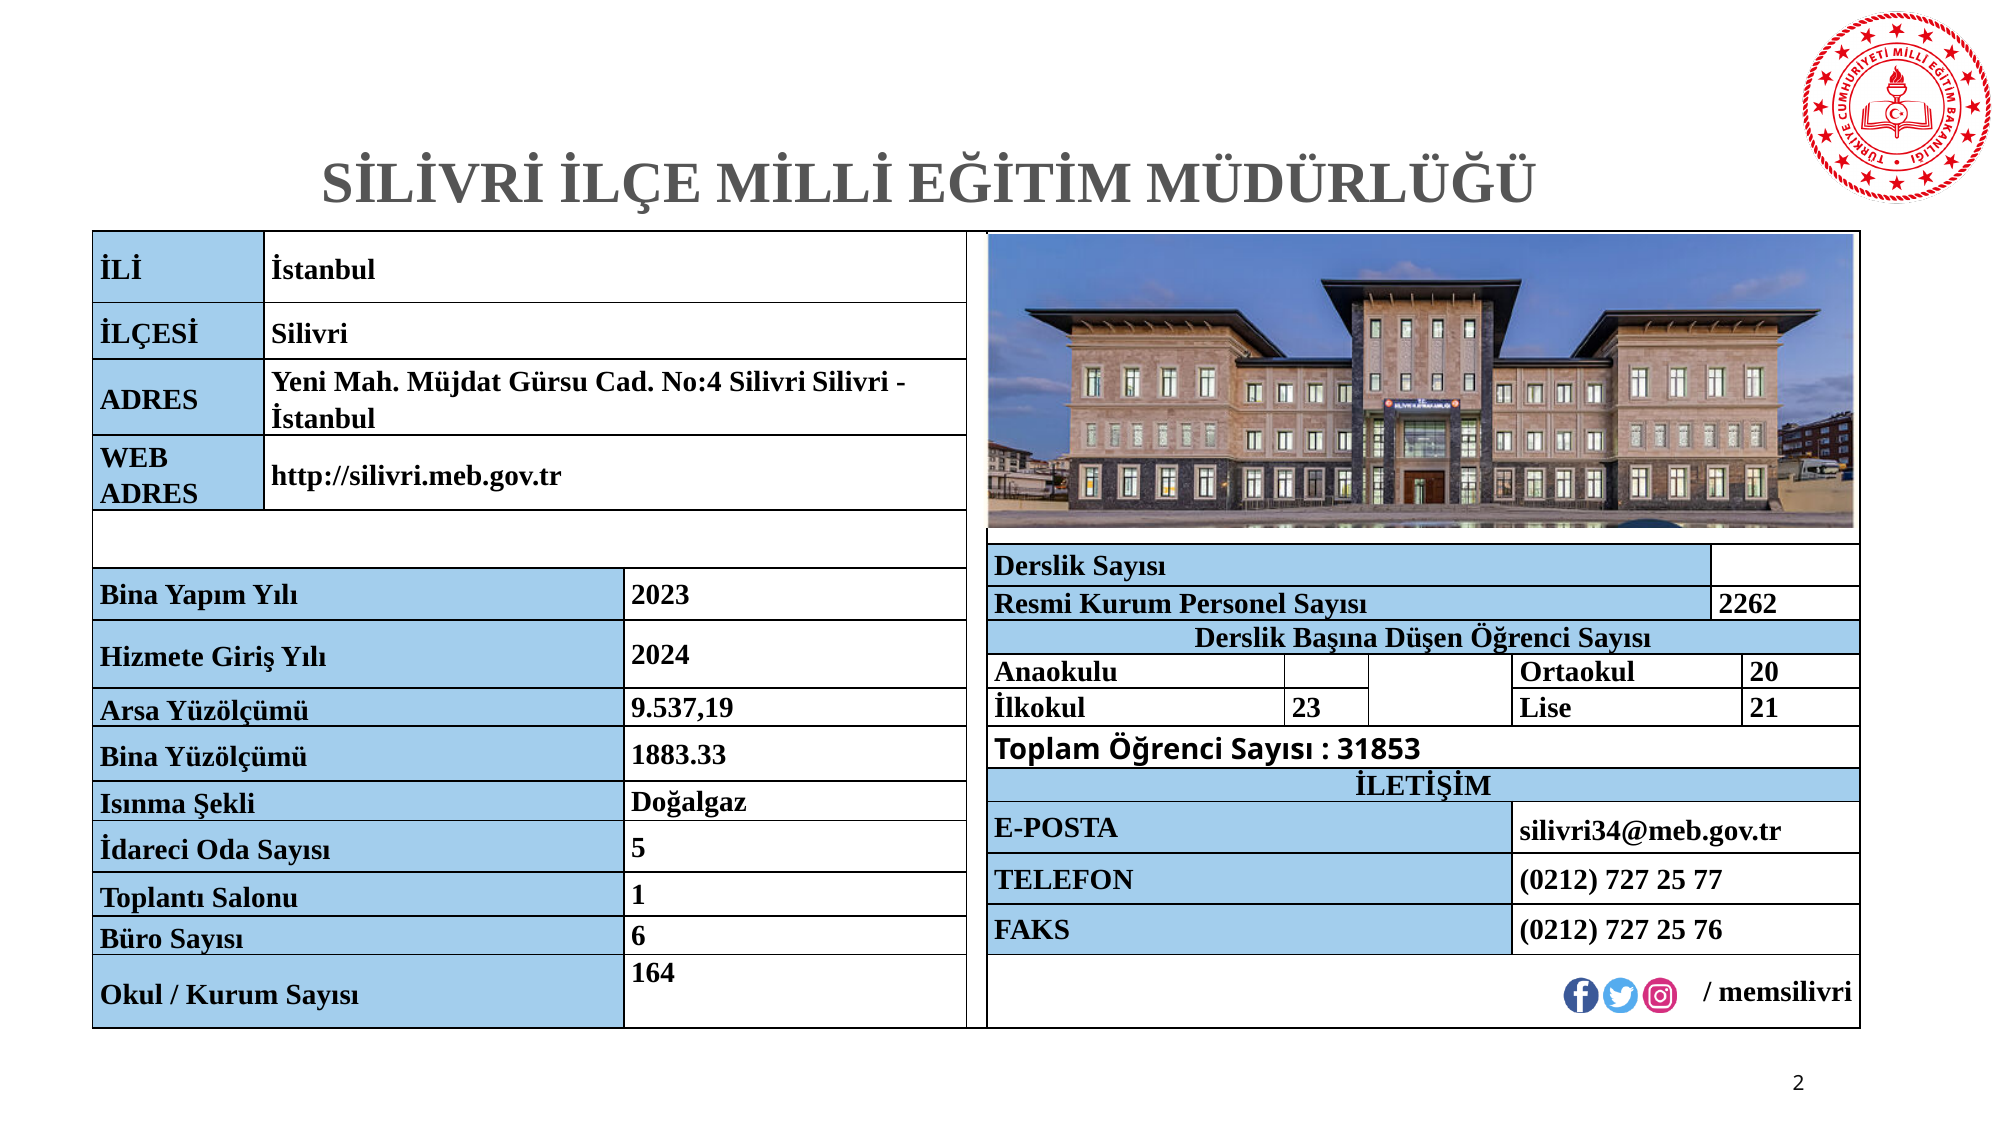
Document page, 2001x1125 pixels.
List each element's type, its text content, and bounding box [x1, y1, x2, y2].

table_cell Bina Yapım Yılı [93, 569, 623, 619]
table_cell Anaokulu [988, 655, 1284, 687]
picture [1778, 0, 2000, 226]
table_cell 6 [625, 917, 966, 954]
table_cell 21 [1743, 689, 1859, 725]
table_cell Arsa Yüzölçümü [93, 689, 623, 725]
table_cell [93, 511, 966, 567]
picture [1563, 977, 1677, 1013]
table_cell (0212) 727 25 77 [1513, 854, 1859, 903]
table_cell 1 [625, 873, 966, 915]
table_cell 164 [625, 955, 966, 1027]
table_header [967, 232, 986, 1027]
table_header [988, 535, 1859, 543]
table_cell Toplantı Salonu [93, 873, 623, 915]
table_cell ADRES [93, 360, 263, 434]
table_cell Doğalgaz [625, 782, 966, 820]
table_cell İLÇESİ [93, 303, 263, 358]
table_cell [1369, 655, 1511, 725]
table_header İLİ [93, 232, 263, 302]
table_cell Yeni Mah. Müjdat Gürsu Cad. No:4 Silivri Silivri - İstanbul [265, 360, 966, 434]
table_cell Resmi Kurum Personel Sayısı [988, 587, 1710, 619]
table_cell 2024 [625, 621, 966, 687]
table_cell Büro Sayısı [93, 917, 623, 954]
picture [983, 234, 1859, 528]
table_cell TELEFON [988, 854, 1511, 903]
table_cell 23 [1285, 689, 1368, 725]
table_cell Lise [1513, 689, 1741, 725]
table_cell Hizmete Giriş Yılı [93, 621, 623, 687]
slide_number 2 [1777, 1061, 1938, 1107]
table_cell WEB ADRES [93, 436, 263, 509]
table_cell 9.537,19 [625, 689, 966, 725]
table_cell 20 [1743, 655, 1859, 687]
table_cell [1285, 655, 1368, 687]
table_cell 2262 [1712, 587, 1859, 619]
table_cell / memsilivri [988, 955, 1859, 1027]
text_box SİLİVRİ İLÇE MİLLİ EĞİTİM MÜDÜRLÜĞÜ [196, 136, 1678, 222]
table_cell E-POSTA [988, 802, 1511, 852]
table_cell Okul / Kurum Sayısı [93, 955, 623, 1027]
table_cell FAKS [988, 905, 1511, 954]
table_cell Derslik Sayısı [988, 545, 1710, 585]
table_cell silivri34@meb.gov.tr [1513, 802, 1859, 852]
table_cell [1712, 545, 1859, 585]
table_cell İLETİŞİM [988, 769, 1859, 801]
table_cell Ortaokul [1513, 655, 1741, 687]
table_cell Bina Yüzölçümü [93, 727, 623, 780]
table_cell Isınma Şekli [93, 782, 623, 820]
table_cell 1883.33 [625, 727, 966, 780]
table_cell 2023 [625, 569, 966, 619]
table_cell 5 [625, 821, 966, 871]
table_cell İdareci Oda Sayısı [93, 821, 623, 871]
table_cell Toplam Öğrenci Sayısı : 31853 [988, 727, 1859, 767]
table_cell Silivri [265, 303, 966, 358]
table_header İstanbul [265, 232, 966, 302]
table_cell http://silivri.meb.gov.tr [265, 436, 966, 509]
table_cell İlkokul [988, 689, 1284, 725]
table_cell (0212) 727 25 76 [1513, 905, 1859, 954]
table_cell Derslik Başına Düşen Öğrenci Sayısı [988, 621, 1859, 653]
